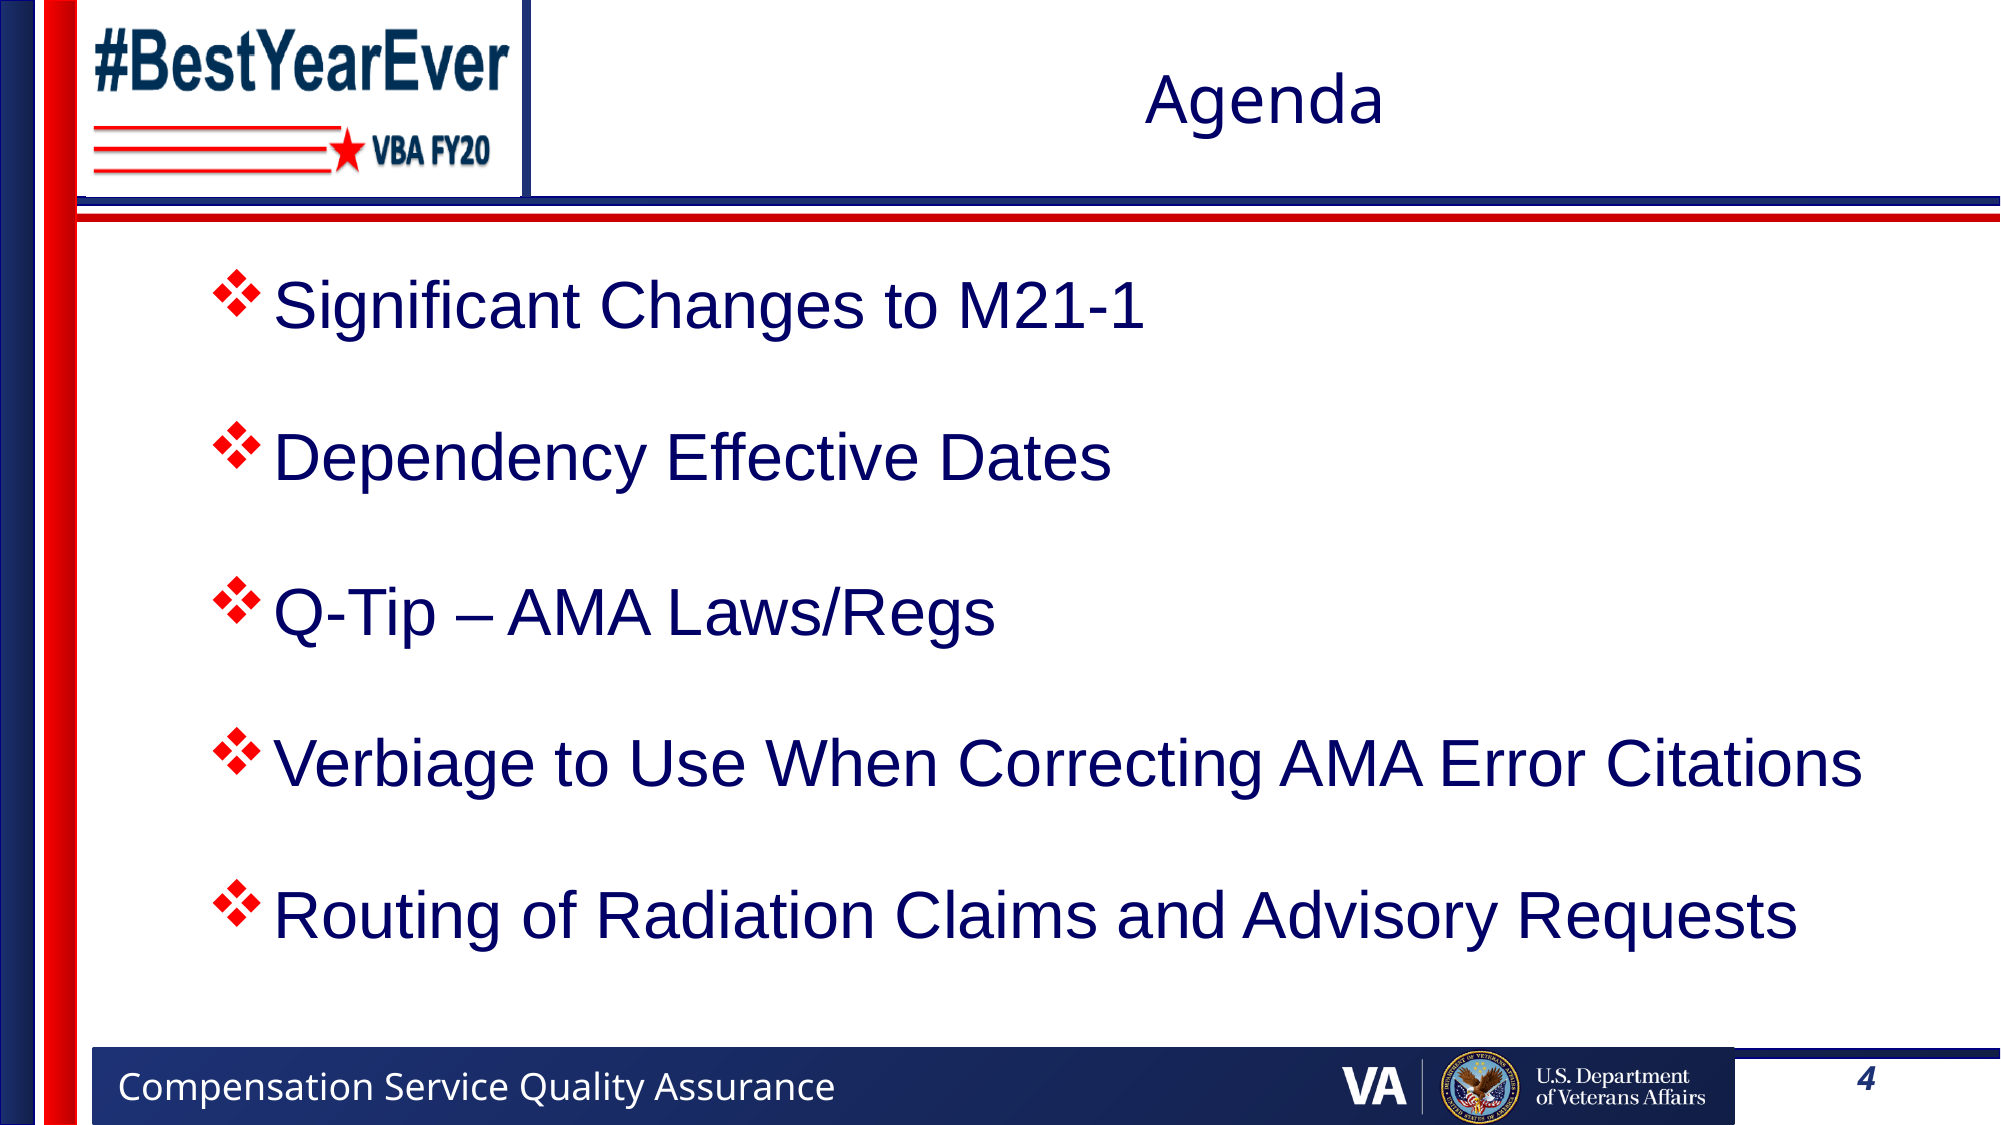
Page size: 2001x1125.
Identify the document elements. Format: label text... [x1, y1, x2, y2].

title Agenda [531, 0, 2000, 194]
picture [1342, 1049, 1705, 1125]
list Significant Changes to M21-1 Dependency Effective Dates Q-Tip – AMA Laws/Regs Verbiage to Use When Correcting AMA Error Citations Routing of Radiation Claims and Advisory Requests [117, 254, 1976, 1031]
slide_number 4 [1733, 1042, 2000, 1118]
picture [86, 8, 520, 197]
